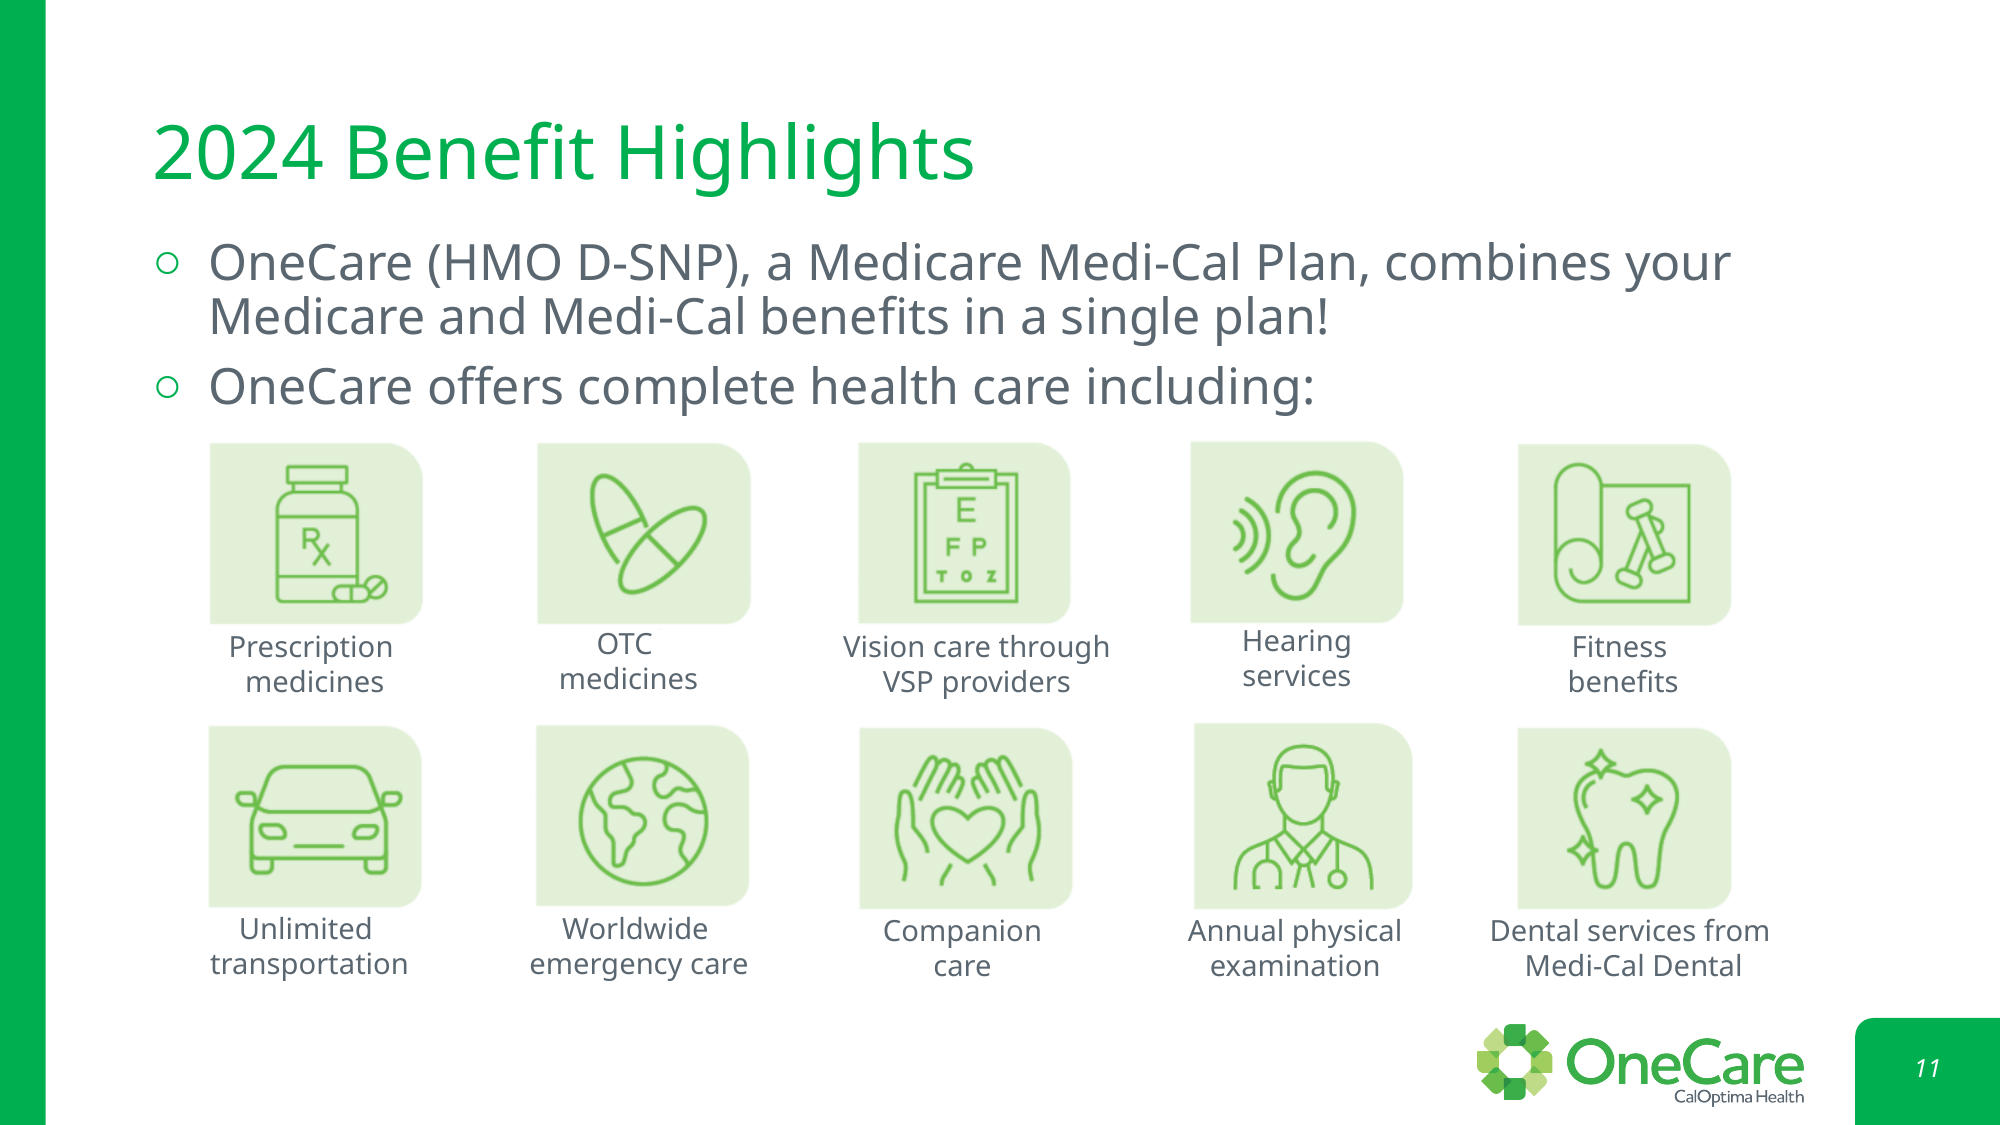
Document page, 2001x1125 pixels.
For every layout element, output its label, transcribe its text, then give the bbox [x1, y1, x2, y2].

picture [856, 439, 1075, 628]
picture [206, 437, 428, 629]
picture [533, 436, 757, 630]
picture [1187, 438, 1409, 629]
text_box OTC medicines [487, 608, 770, 713]
picture [1477, 1024, 1804, 1107]
text_box Worldwide emergency care [446, 893, 832, 998]
picture [856, 723, 1077, 915]
picture [1514, 723, 1737, 915]
picture [206, 721, 428, 912]
text_box Prescription medicines [173, 611, 456, 715]
list OneCare (HMO D-SNP), a Medicare Medi-Cal Plan, combines your Medicare and Medi-Cal benefits in a single plan! OneCare offers complete health care including: [137, 229, 1863, 454]
title 2024 Benefit Highlights [137, 39, 1863, 204]
text_box Companion care [821, 895, 1104, 1000]
text_box Dental services from Medi-Cal Dental [1473, 895, 1794, 1000]
text_box Unlimited transportation [159, 893, 446, 998]
text_box Vision care through VSP providers [807, 611, 1146, 715]
picture [1512, 438, 1737, 629]
picture [1190, 718, 1419, 915]
text_box Hearing services [1156, 605, 1438, 710]
text_box Annual physical examination [1154, 895, 1437, 1000]
picture [533, 722, 754, 912]
text_box Fitness benefits [1489, 611, 1757, 715]
